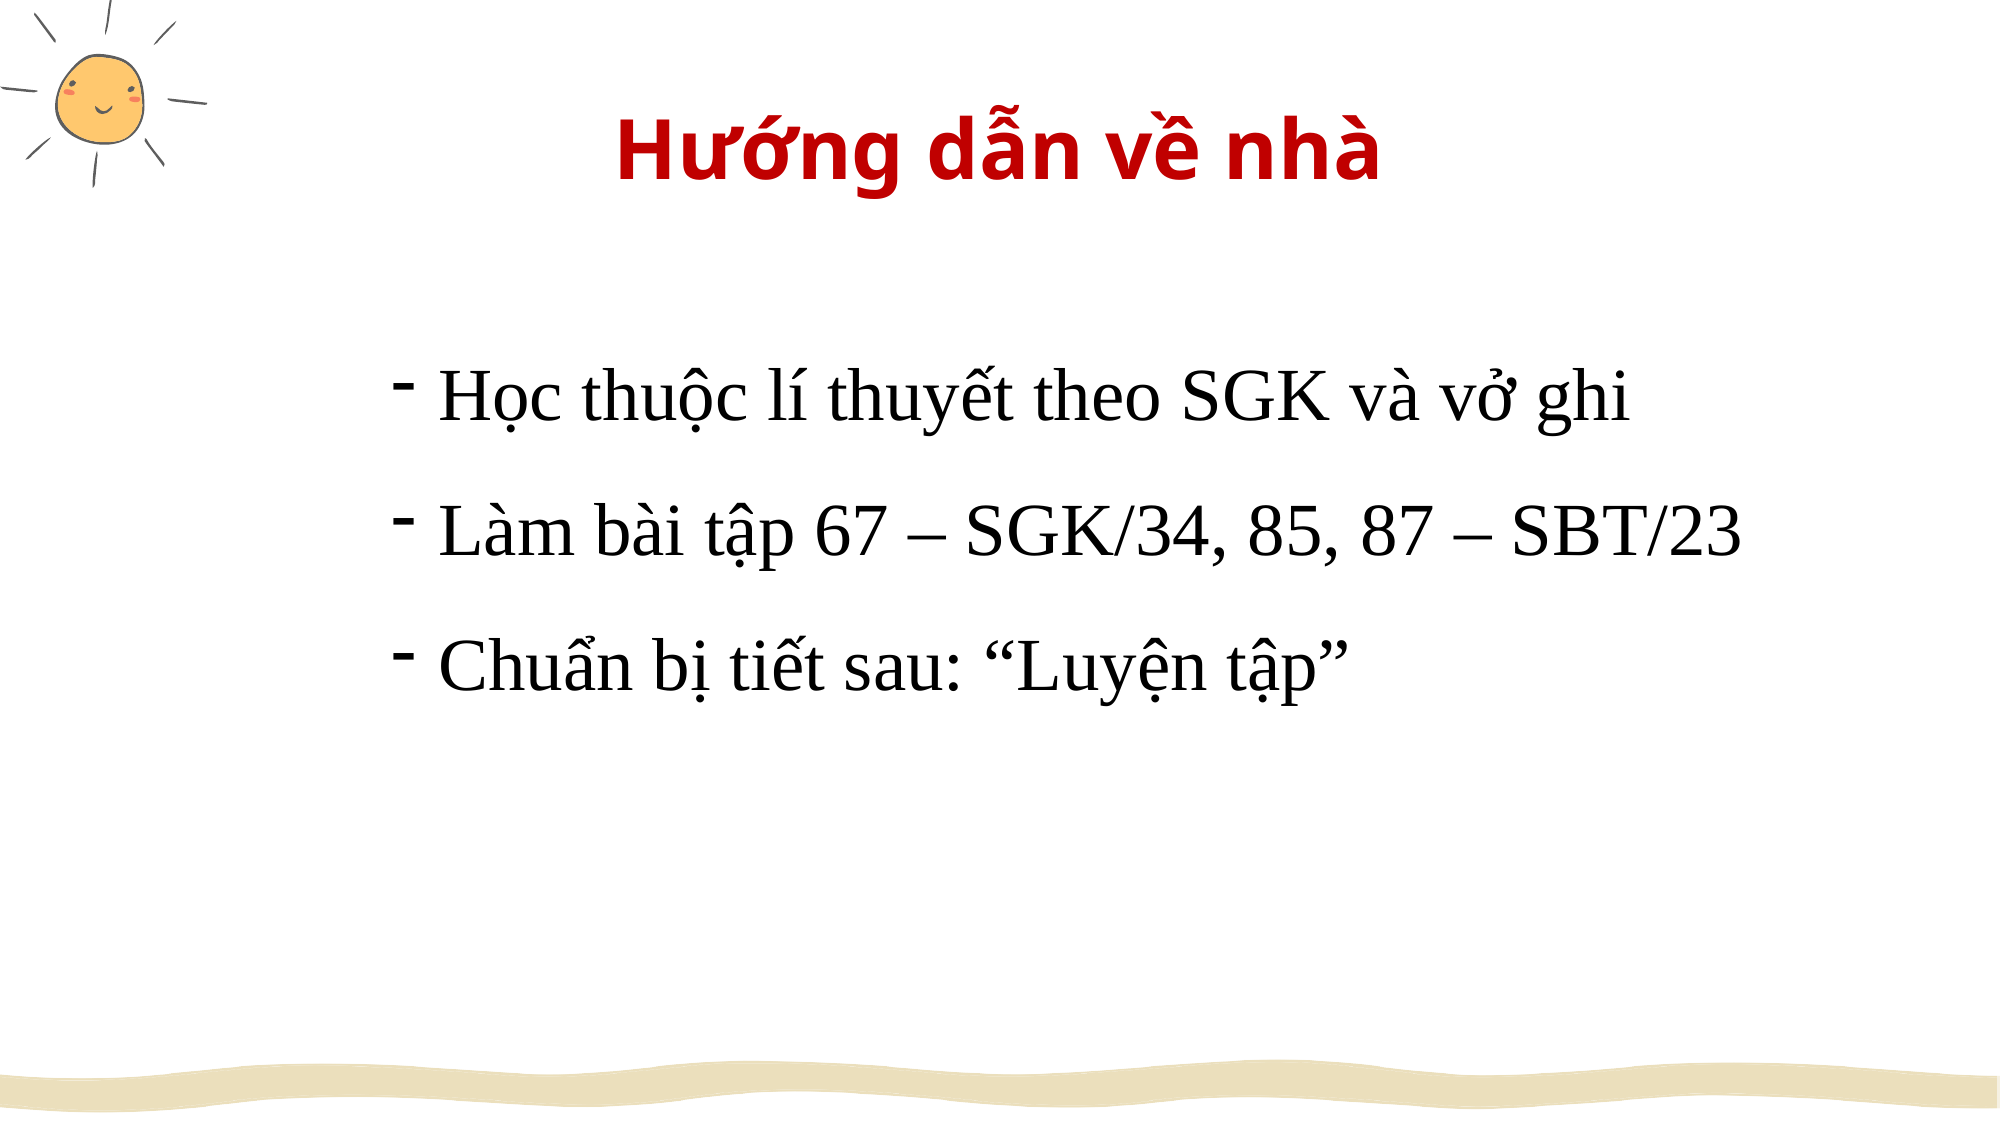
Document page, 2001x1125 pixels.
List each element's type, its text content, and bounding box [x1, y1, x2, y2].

text_box Hướng dẫn về nhà [437, 88, 1561, 204]
text_box Học thuộc lí thuyết theo SGK và vở ghi Làm bài tập 67 – SGK/34, 85, 87 – SBT/23 Chuẩn bị tiết sau: “Luyện tập” [376, 293, 1872, 714]
picture [0, 1049, 2000, 1125]
picture [0, 0, 208, 188]
